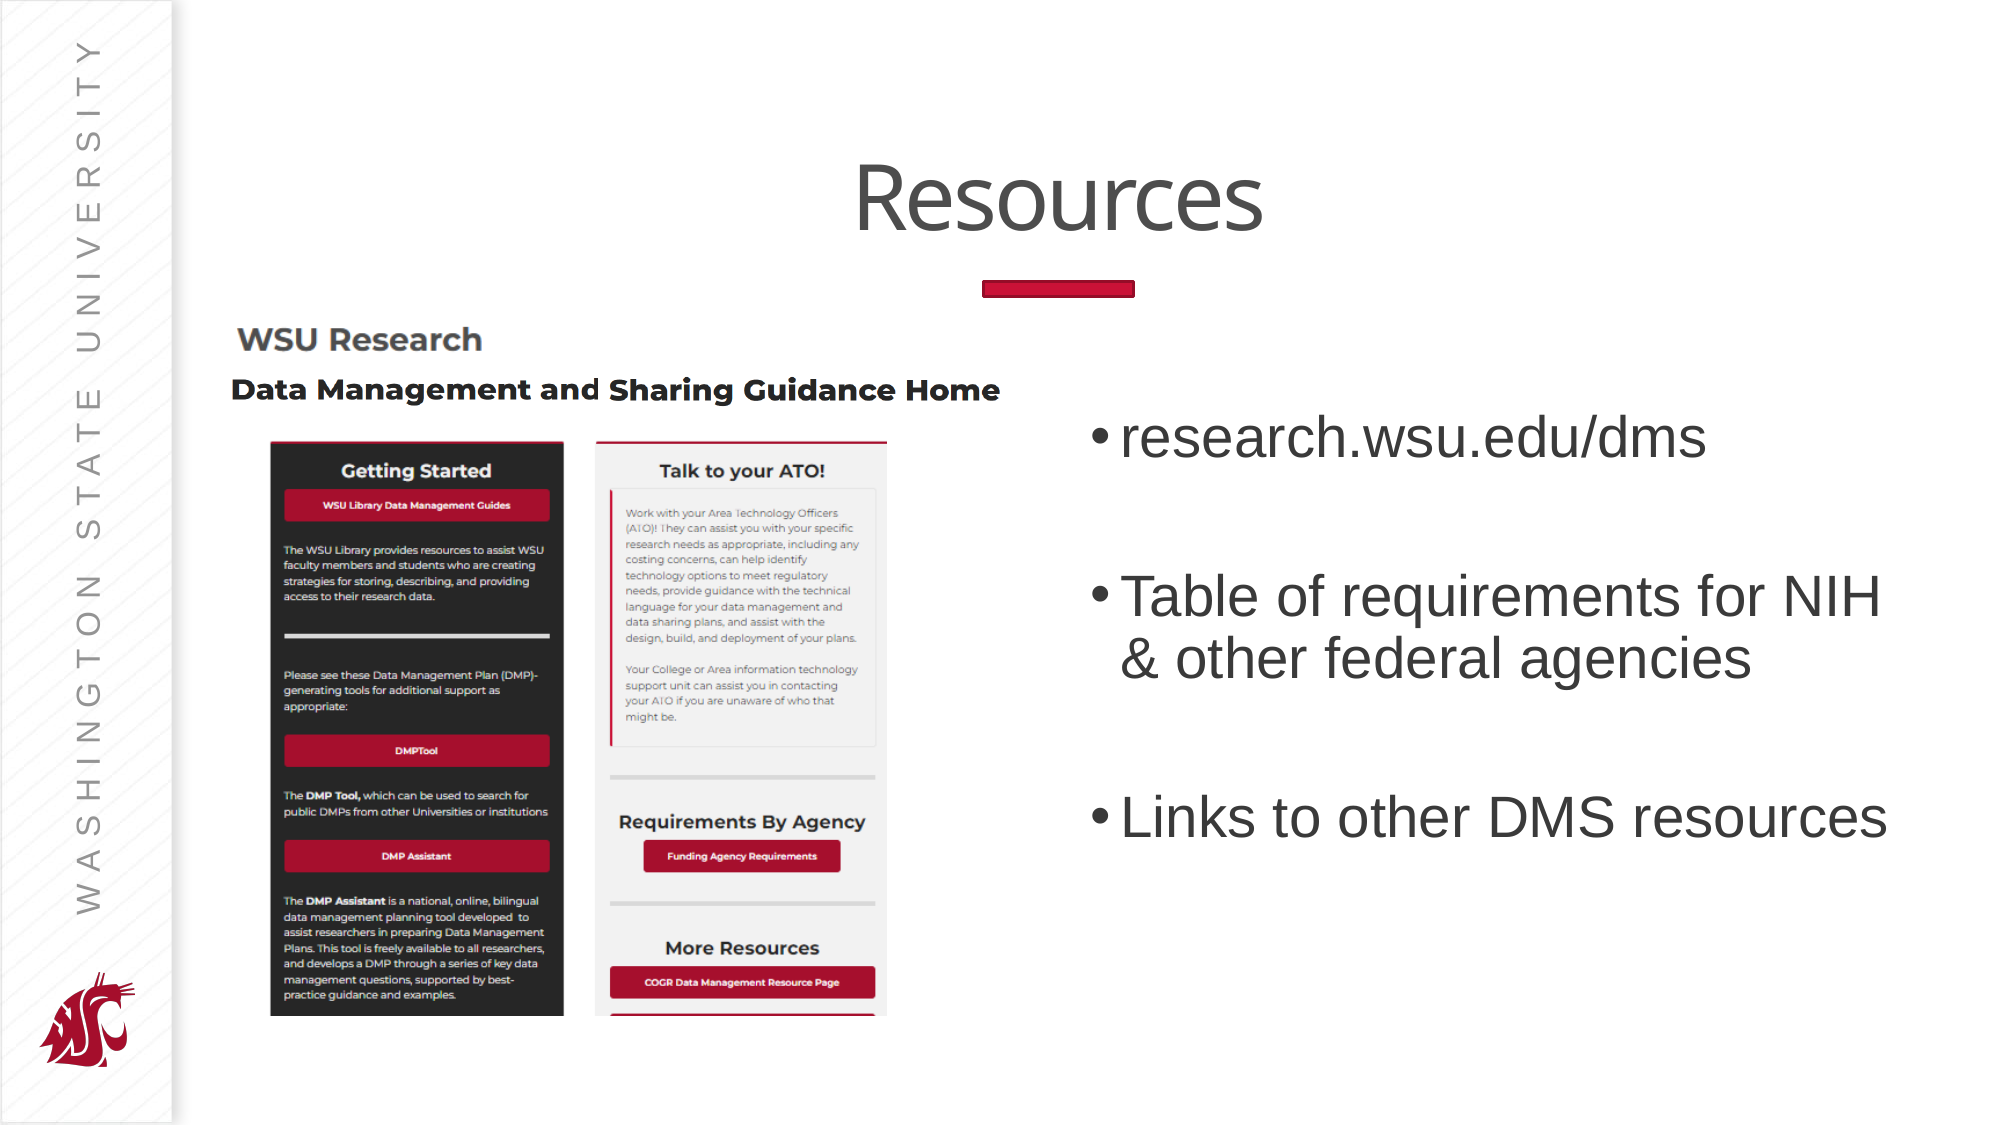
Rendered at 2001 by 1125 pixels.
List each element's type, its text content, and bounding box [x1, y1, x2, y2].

picture [265, 436, 887, 1016]
picture [0, 0, 172, 1125]
title Resources [292, 58, 1826, 251]
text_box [225, 311, 1001, 410]
text_box research.wsu.edu/dms Table of requirements for NIH & other federal agencies Links to other DMS resources [1075, 399, 1938, 1043]
